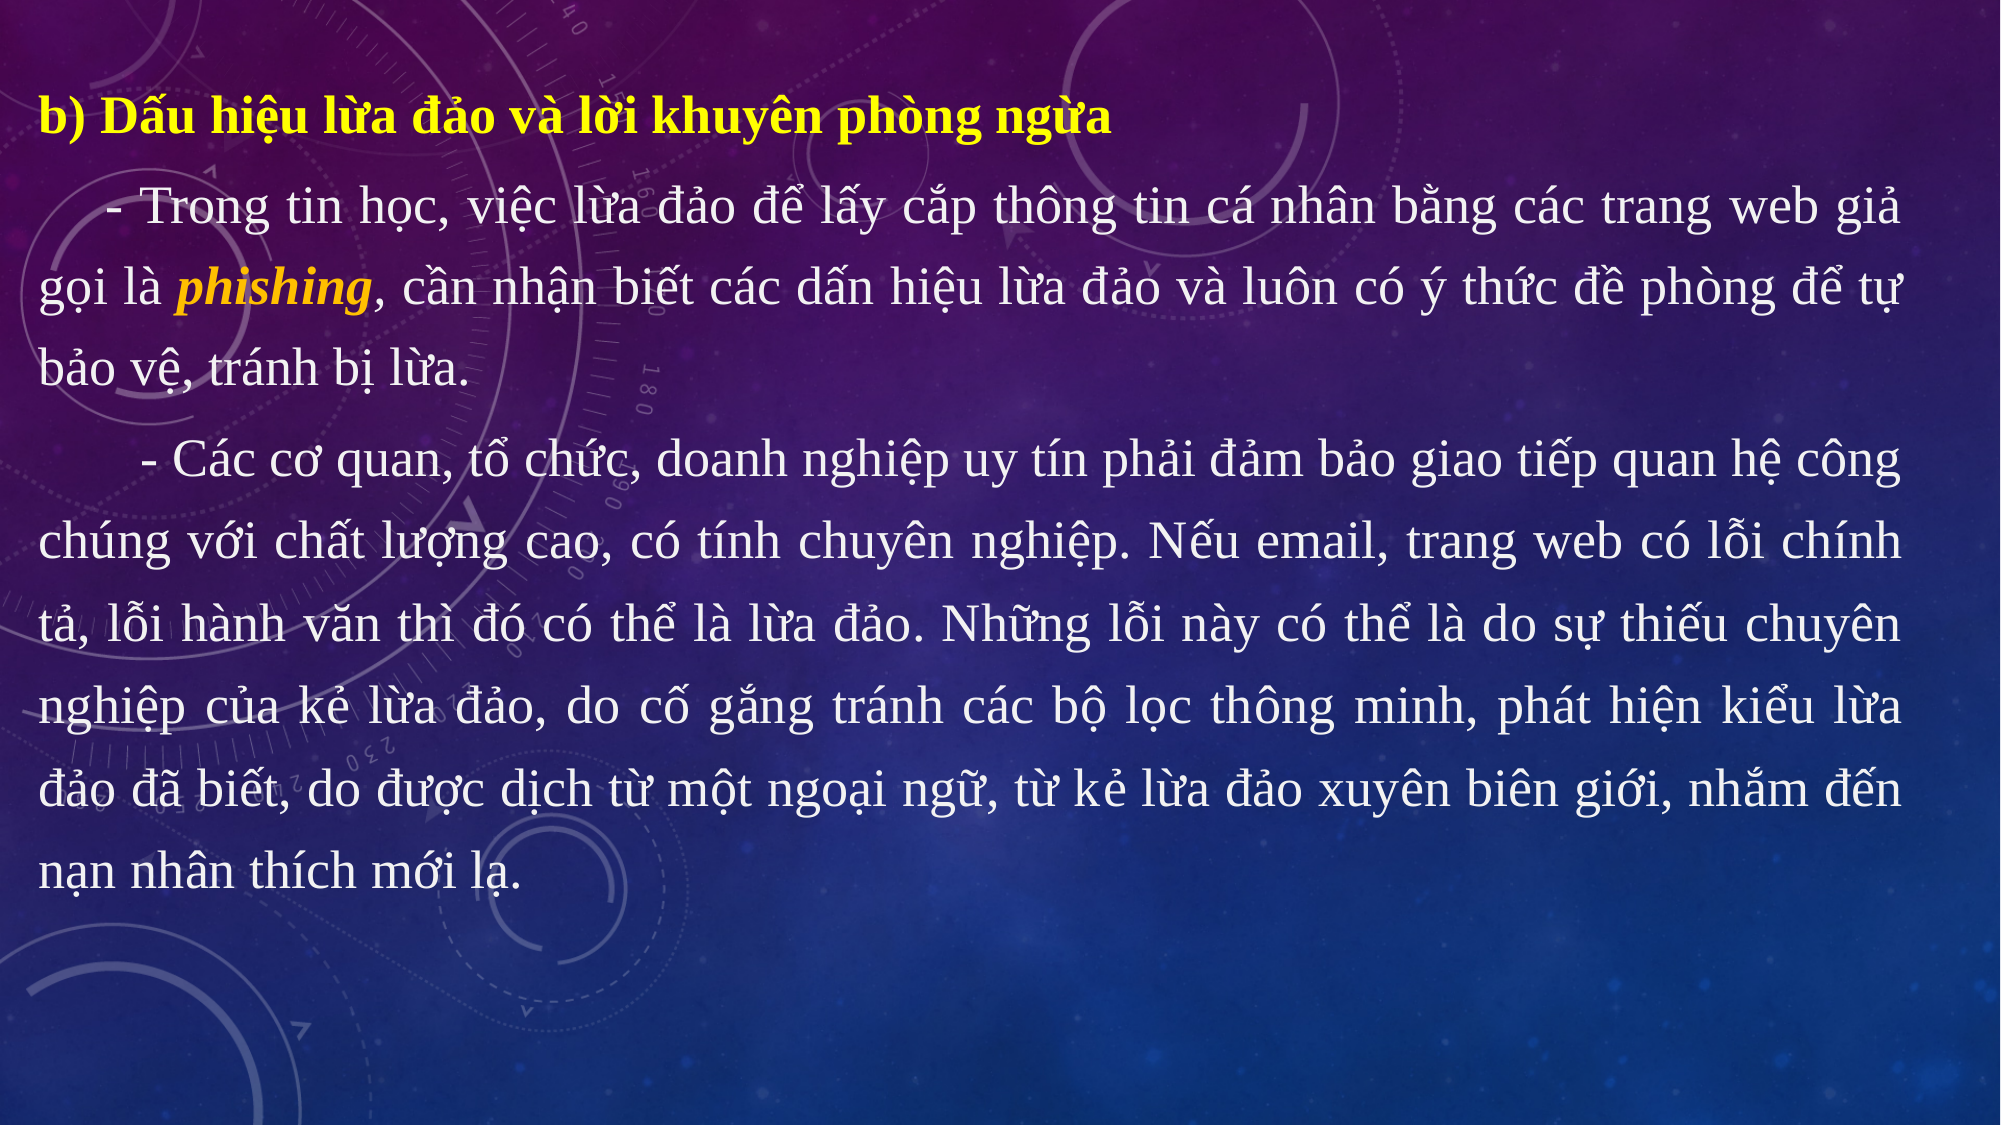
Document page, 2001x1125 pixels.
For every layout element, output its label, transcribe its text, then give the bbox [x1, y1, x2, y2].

picture [0, 0, 2001, 1125]
text_box b) Dấu hiệu lừa đảo và lời khuyên phòng ngừa - Trong tin học, việc lừa đảo để lấy cắp thông tin cá nhân bằng các trang web giả gọi là phishing, cần nhận biết các dấn hiệu lừa đảo và luôn có ý thức đề phòng để tự bảo vệ, tránh bị lừa. - Các cơ quan, tổ chức, doanh nghiệp uy tín phải đảm bảo giao tiếp quan hệ công chúng với chất lượng cao, có tính chuyên nghiệp. Nếu email, trang web có lỗi chính tả, lỗi hành văn thì đó có thể là lừa đảo. Những lỗi này có thể là do sự thiếu chuyên nghiệp của kẻ lừa đảo, do cố gắng tránh các bộ lọc thông minh, phát hiện kiểu lừa đảo đã biết, do được dịch từ một ngoại ngữ, từ kẻ lừa đảo xuyên biên giới, nhắm đến nạn nhân thích mới lạ. [23, 50, 1918, 908]
